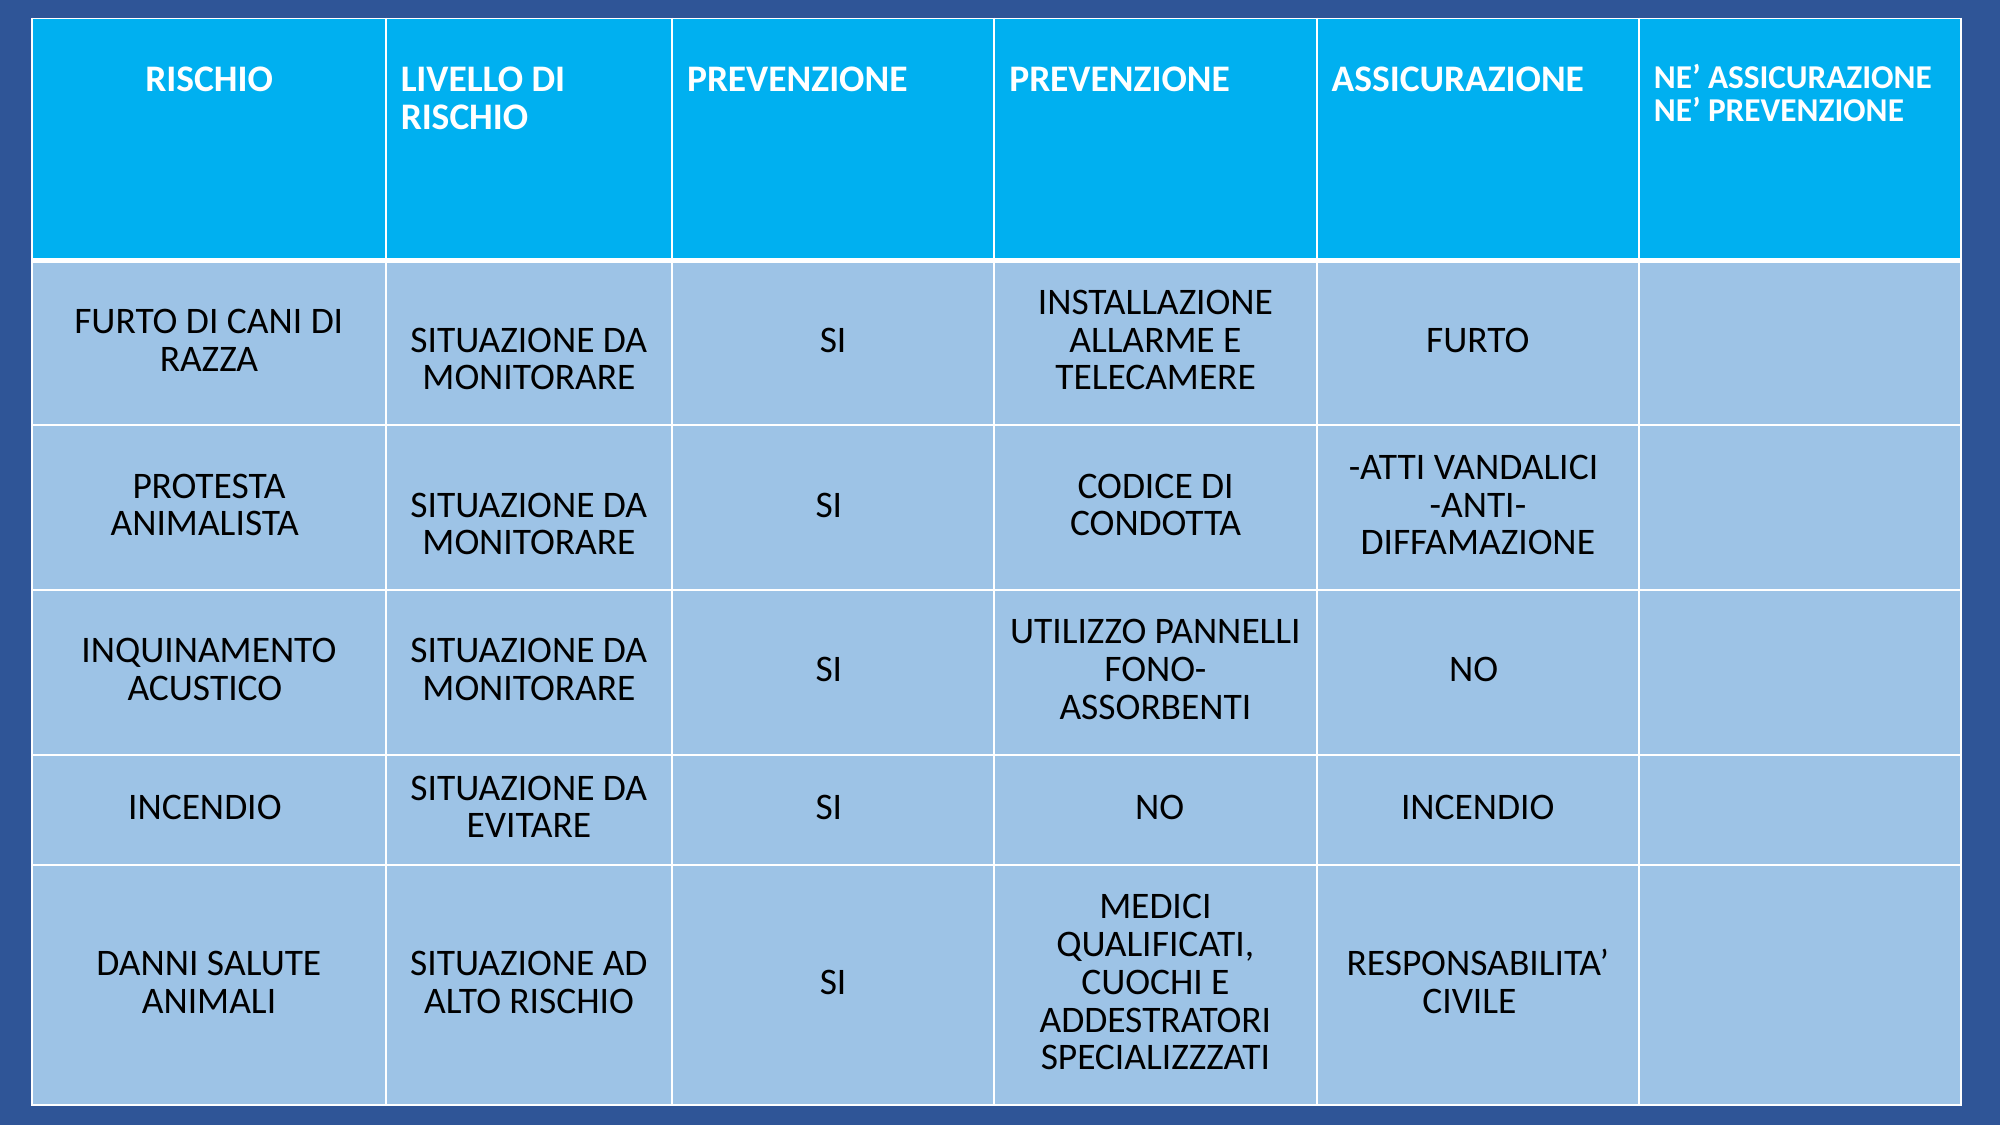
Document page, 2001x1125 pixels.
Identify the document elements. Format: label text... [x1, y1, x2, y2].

table_cell INCENDIO [1318, 756, 1638, 864]
table_cell MEDICI QUALIFICATI, CUOCHI E ADDESTRATORI SPECIALIZZZATI [995, 866, 1316, 1104]
table_cell [1640, 263, 1960, 424]
table_cell SI [673, 866, 993, 1104]
table_cell INSTALLAZIONE ALLARME E TELECAMERE [995, 263, 1316, 424]
table_cell SI [673, 426, 993, 589]
table_header PREVENZIONE [673, 19, 993, 258]
table_cell SITUAZIONE DA MONITORARE [387, 426, 671, 589]
table_header PREVENZIONE [995, 19, 1316, 258]
table_cell SITUAZIONE DA MONITORARE [387, 263, 671, 424]
table_cell FURTO DI CANI DI RAZZA [33, 263, 385, 424]
table_cell FURTO [1318, 263, 1638, 424]
table_cell UTILIZZO PANNELLI FONO-ASSORBENTI [995, 591, 1316, 754]
table_cell CODICE DI CONDOTTA [995, 426, 1316, 589]
table_cell SITUAZIONE DA MONITORARE [387, 591, 671, 754]
table_cell DANNI SALUTE ANIMALI [33, 866, 385, 1104]
table_header ASSICURAZIONE [1318, 19, 1638, 258]
table_cell SI [673, 756, 993, 864]
table_cell SI [673, 591, 993, 754]
table_cell -ATTI VANDALICI -ANTI-DIFFAMAZIONE [1318, 426, 1638, 589]
table_cell INQUINAMENTO ACUSTICO [33, 591, 385, 754]
table_header NE’ ASSICURAZIONE NE’ PREVENZIONE [1640, 19, 1960, 258]
table_cell PROTESTA ANIMALISTA [33, 426, 385, 589]
table_cell SITUAZIONE DA EVITARE [387, 756, 671, 864]
table_cell NO [1318, 591, 1638, 754]
table_cell [1640, 756, 1960, 864]
table_cell SITUAZIONE AD ALTO RISCHIO [387, 866, 671, 1104]
table_cell NO [995, 756, 1316, 864]
table_cell [1640, 866, 1960, 1104]
table_cell [1640, 591, 1960, 754]
table_cell RESPONSABILITA’ CIVILE [1318, 866, 1638, 1104]
table_cell SI [673, 263, 993, 424]
table_header LIVELLO DI RISCHIO [387, 19, 671, 258]
table_cell INCENDIO [33, 756, 385, 864]
table_cell [1640, 426, 1960, 589]
table_header RISCHIO [33, 19, 385, 258]
